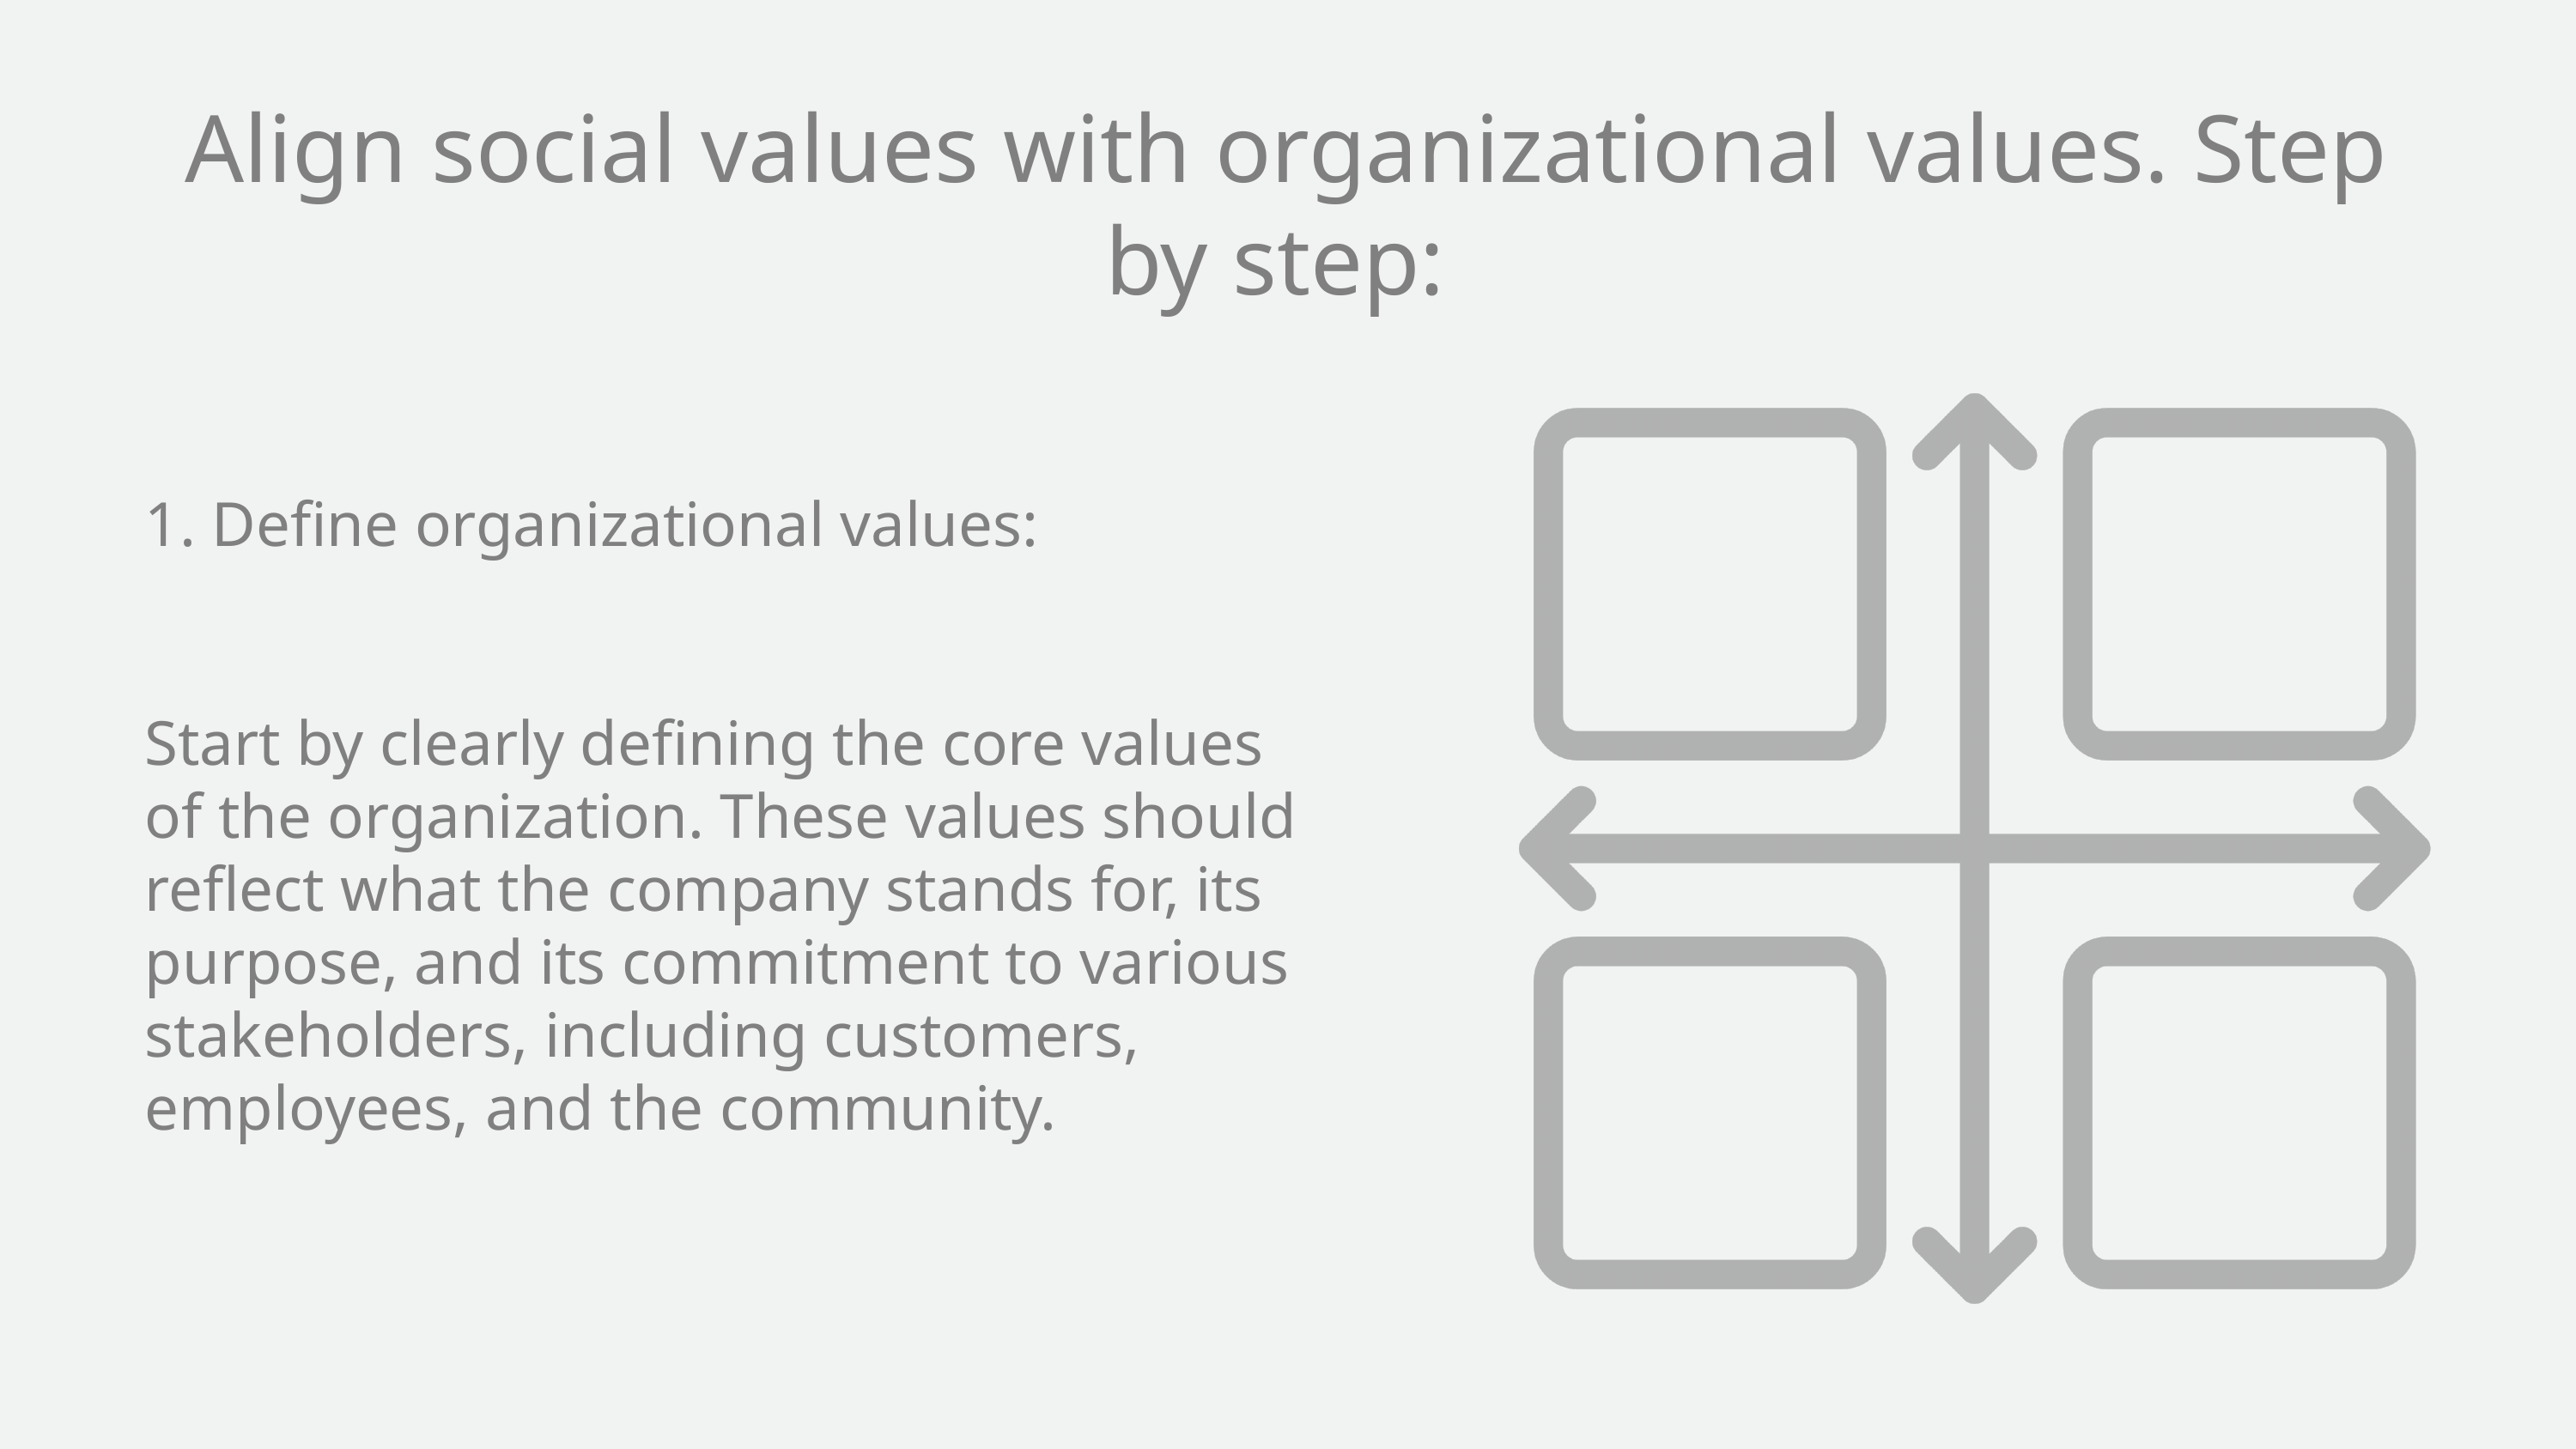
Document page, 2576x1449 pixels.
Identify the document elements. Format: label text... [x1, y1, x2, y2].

text_box 1. Define organizational values: Start by clearly defining the core values of the organization. These values should reflect what the company stands for, its purpose, and its commitment to various stakeholders, including customers, employees, and the community. [144, 485, 1323, 1216]
text_box [1517, 391, 2432, 1304]
text_box Align social values with organizational values. Step by step: [171, 88, 2403, 314]
